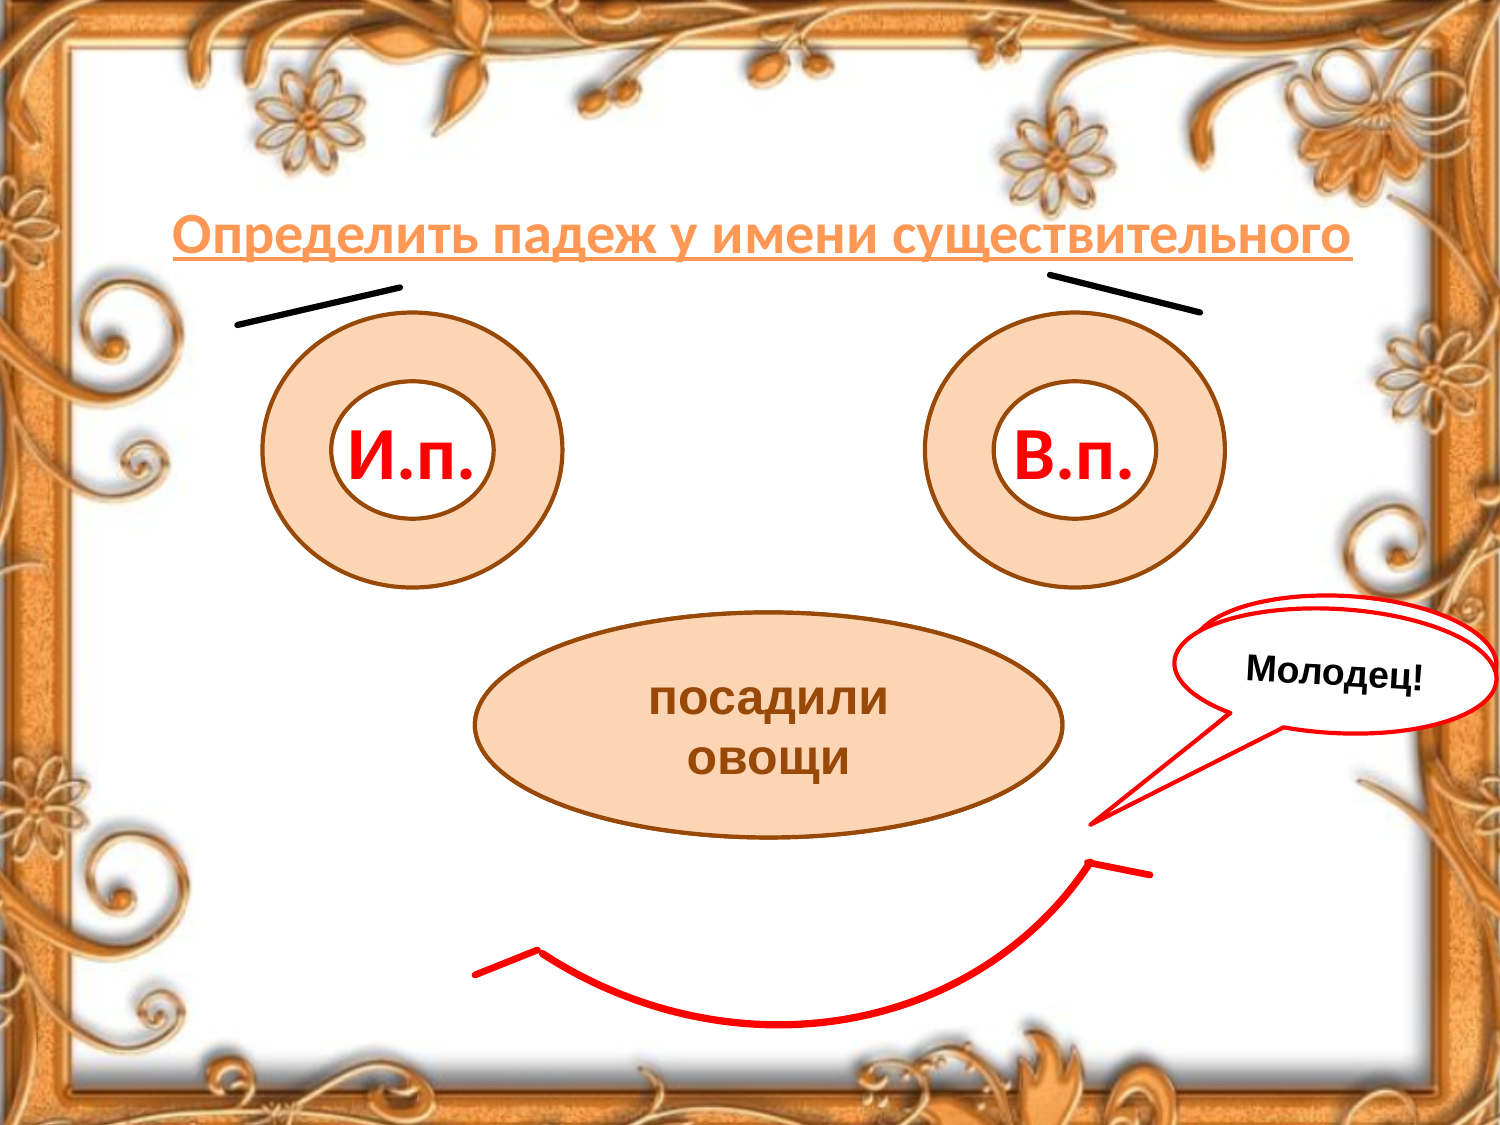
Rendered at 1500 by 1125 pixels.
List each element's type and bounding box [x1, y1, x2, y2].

text_box [1087, 862, 1151, 876]
text_box [237, 287, 401, 326]
text_box [474, 949, 538, 976]
picture [0, 0, 1500, 1125]
text_box [1049, 274, 1201, 313]
